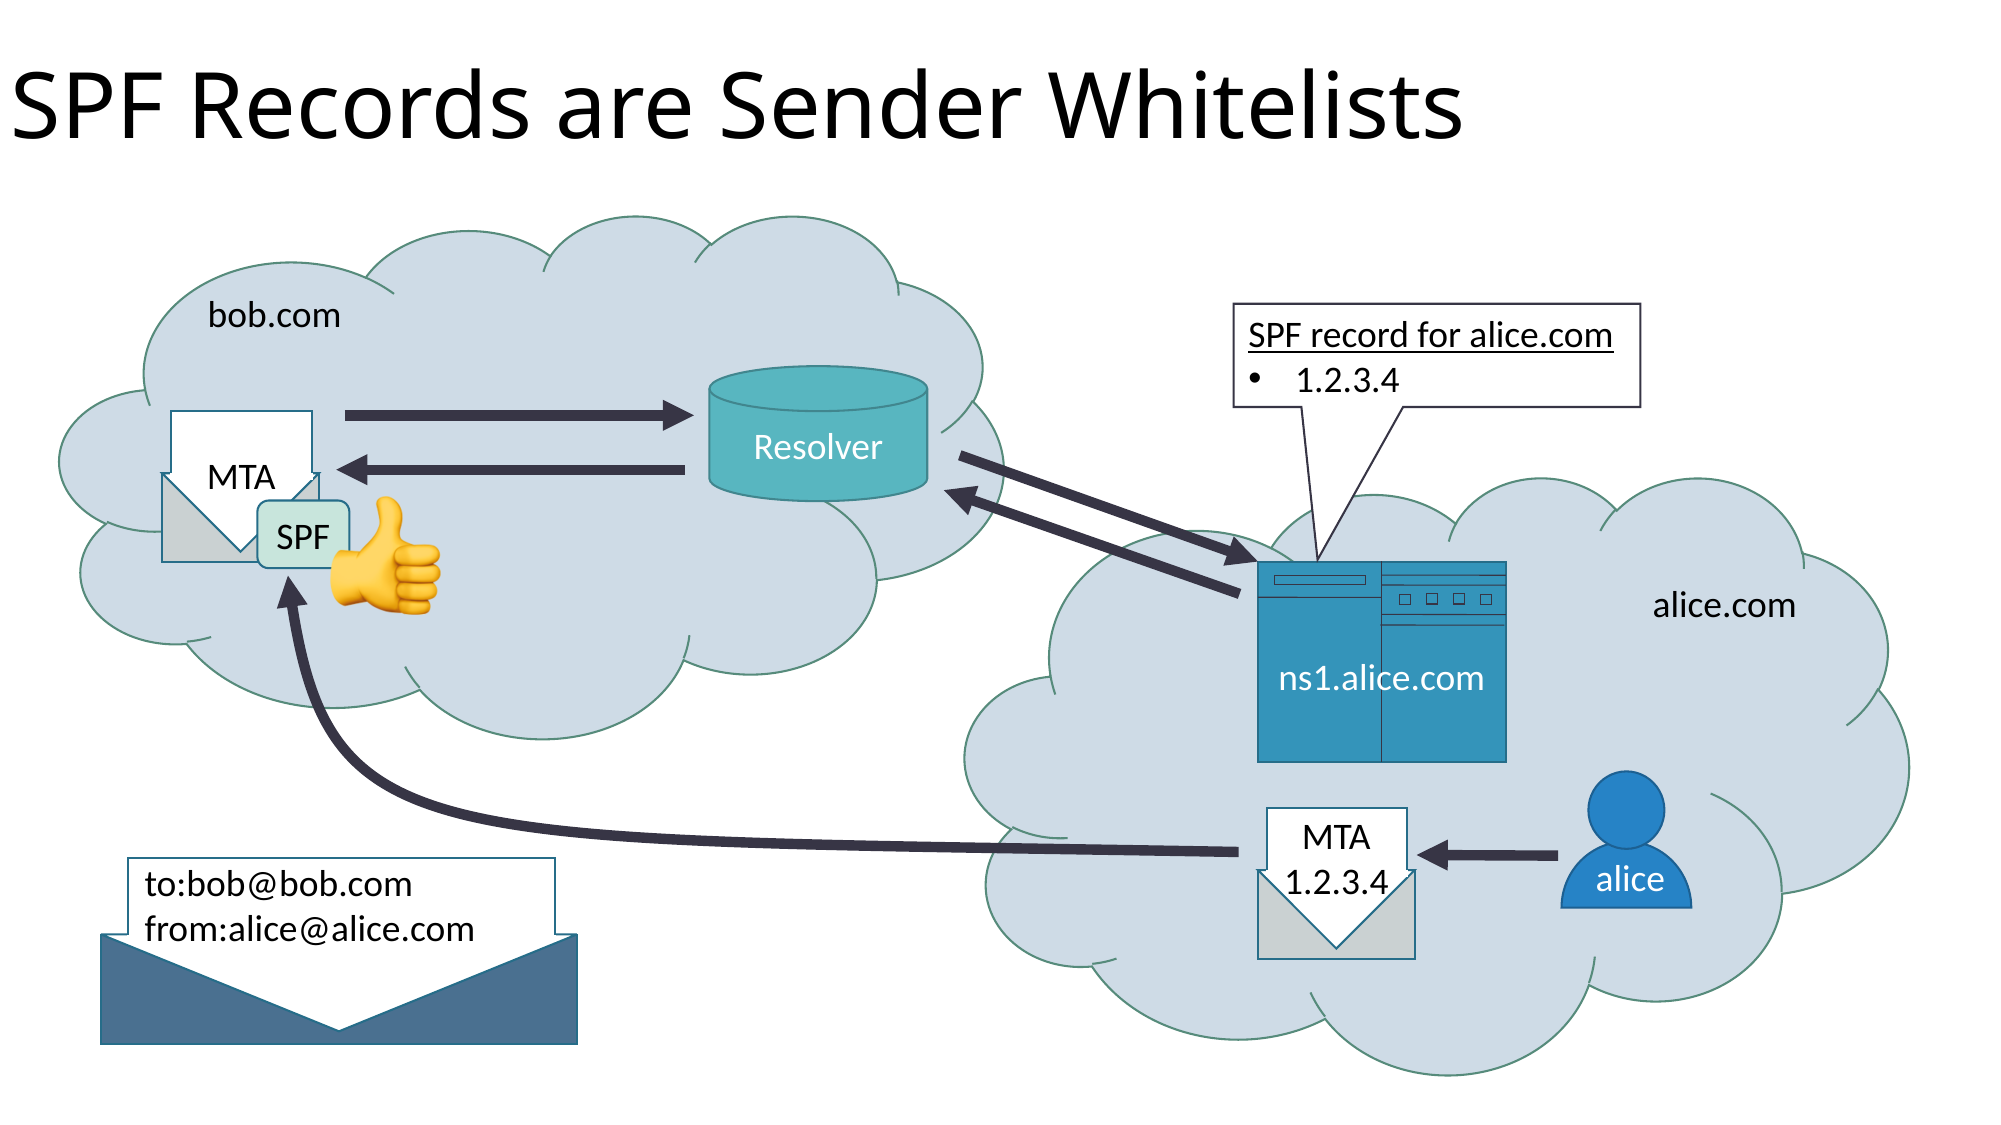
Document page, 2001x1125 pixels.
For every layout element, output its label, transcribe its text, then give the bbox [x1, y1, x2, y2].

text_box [100, 851, 577, 1045]
text_box SPF [257, 499, 325, 570]
text_box bob.com [192, 282, 446, 343]
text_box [162, 411, 319, 563]
text_box Resolver [708, 365, 929, 503]
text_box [1257, 561, 1506, 763]
picture [325, 496, 444, 615]
text_box [57, 218, 1004, 709]
text_box alice.com [1637, 572, 1891, 633]
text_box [1553, 771, 1708, 974]
title SPF Records are Sender Whitelists [0, 0, 1721, 218]
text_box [943, 490, 1240, 594]
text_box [959, 455, 1258, 562]
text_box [1257, 804, 1415, 959]
text_box [963, 477, 1911, 1077]
text_box SPF record for alice.com 1.2.3.4 [1232, 302, 1642, 561]
text_box [283, 575, 1239, 854]
